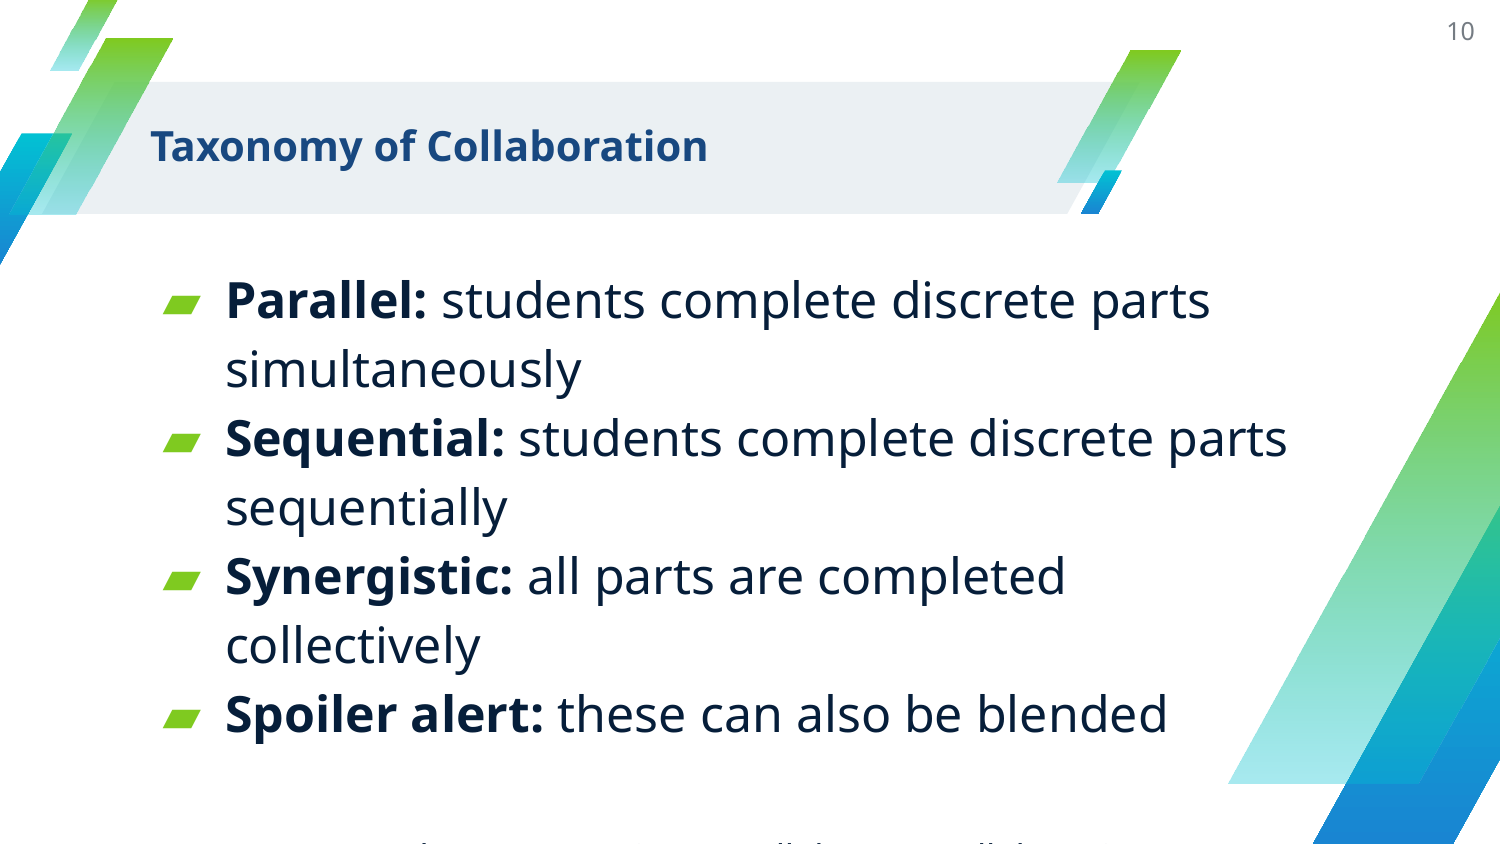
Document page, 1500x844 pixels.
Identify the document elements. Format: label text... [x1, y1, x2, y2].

list Parallel: students complete discrete parts simultaneously Sequential: students complete discrete parts sequentially Synergistic: all parts are completed collectively Spoiler alert: these can also be blended Source: Janet Salmons, Learning to Collaborate, Collaborating to Learn [150, 259, 1299, 752]
slide_number 10 [1403, 0, 1475, 65]
title Taxonomy of Collaboration [150, 81, 1139, 215]
